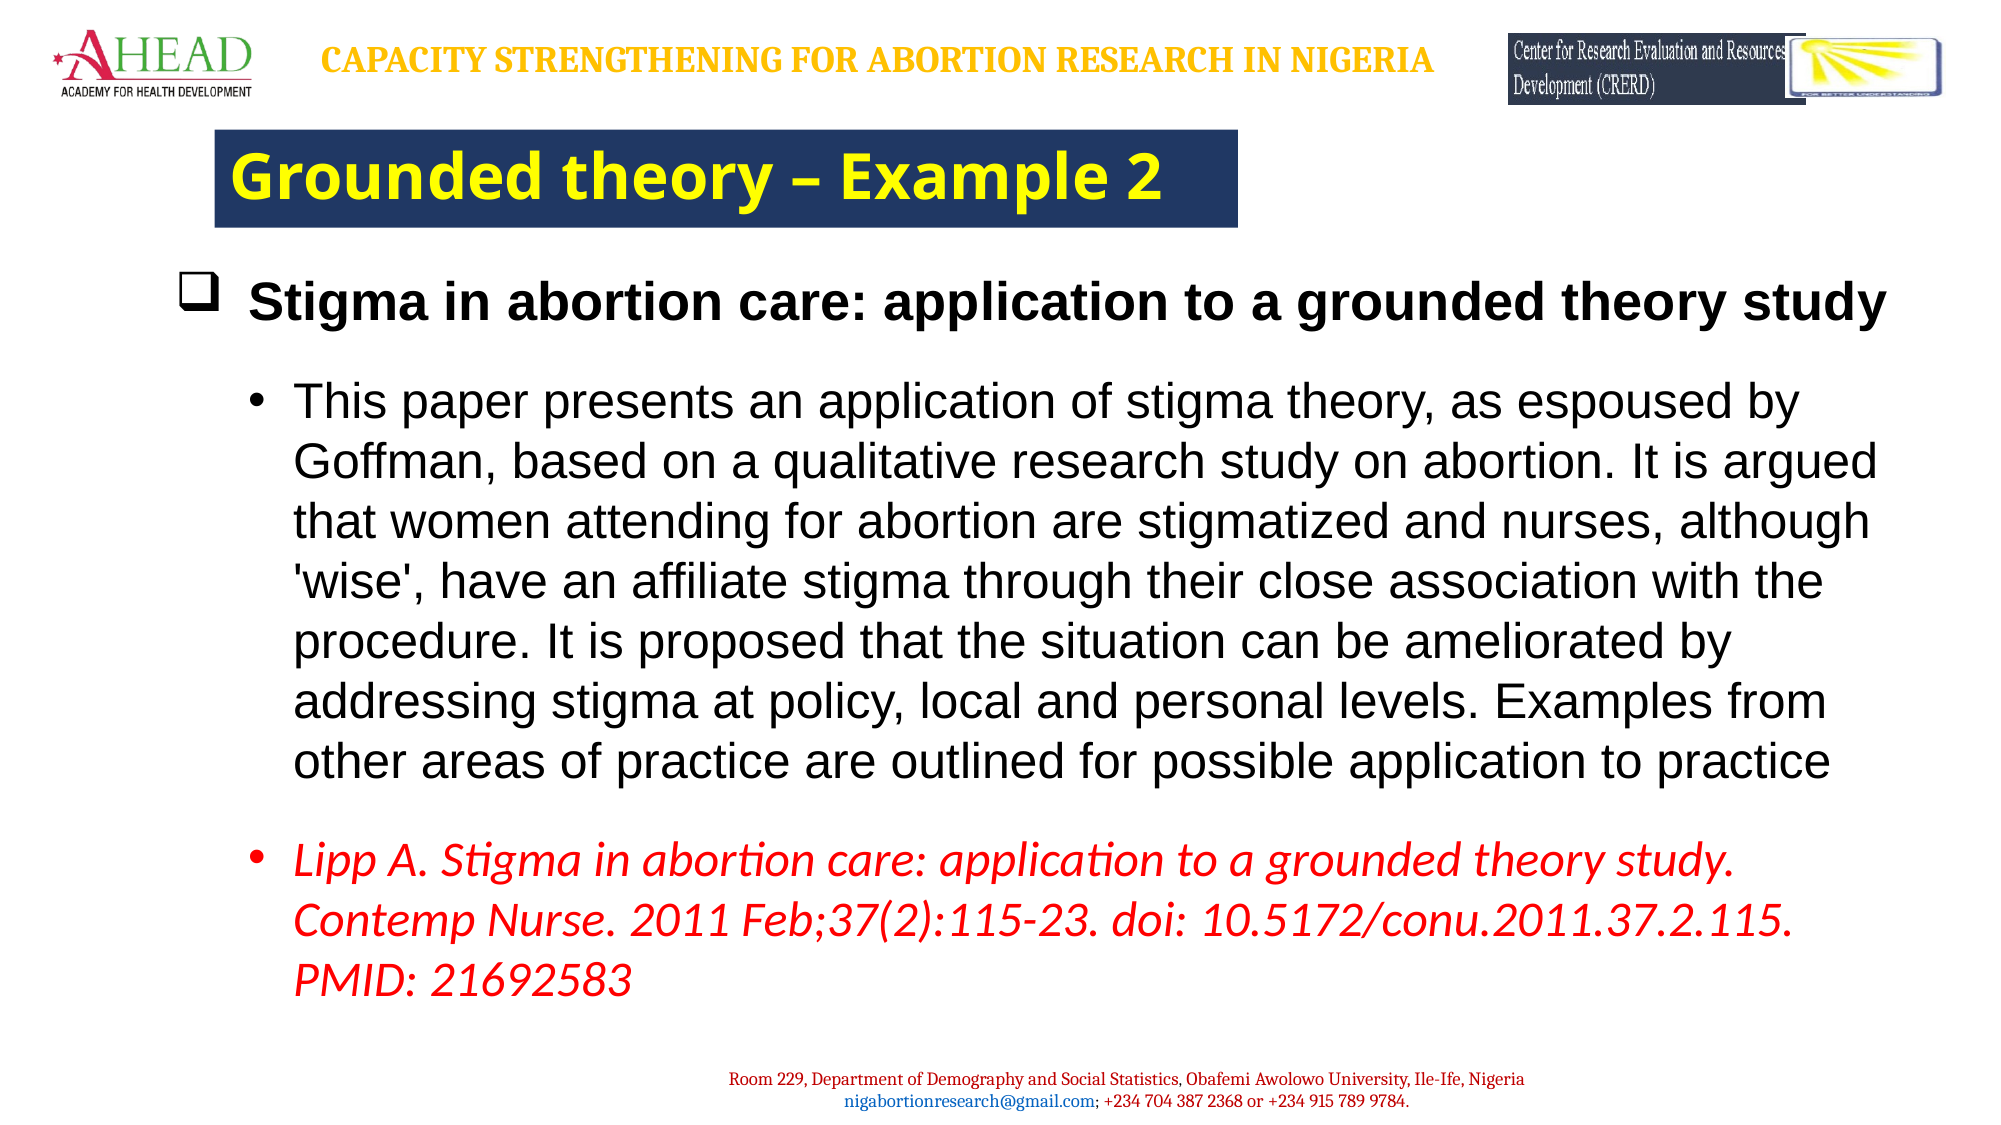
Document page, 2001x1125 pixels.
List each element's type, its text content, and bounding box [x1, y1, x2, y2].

picture [52, 29, 252, 97]
picture [1508, 33, 1946, 105]
list Stigma in abortion care: application to a grounded theory study This paper presents an application of stigma theory, as espoused by Goffman, based on a qualitative research study on abortion. It is argued that women attending for abortion are stigmatized and nurses, although 'wise', have an affiliate stigma through their close association with the procedure. It is proposed that the situation can be ameliorated by addressing stigma at policy, local and personal levels. Examples from other areas of practice are outlined for possible application to practice Lipp A. Stigma in abortion care: application to a grounded theory study. Contemp Nurse. 2011 Feb;37(2):115-23. doi: 10.5172/conu.2011.37.2.115. PMID: 21692583 [160, 258, 1916, 1096]
title Grounded theory – Example 2 [214, 129, 1238, 228]
